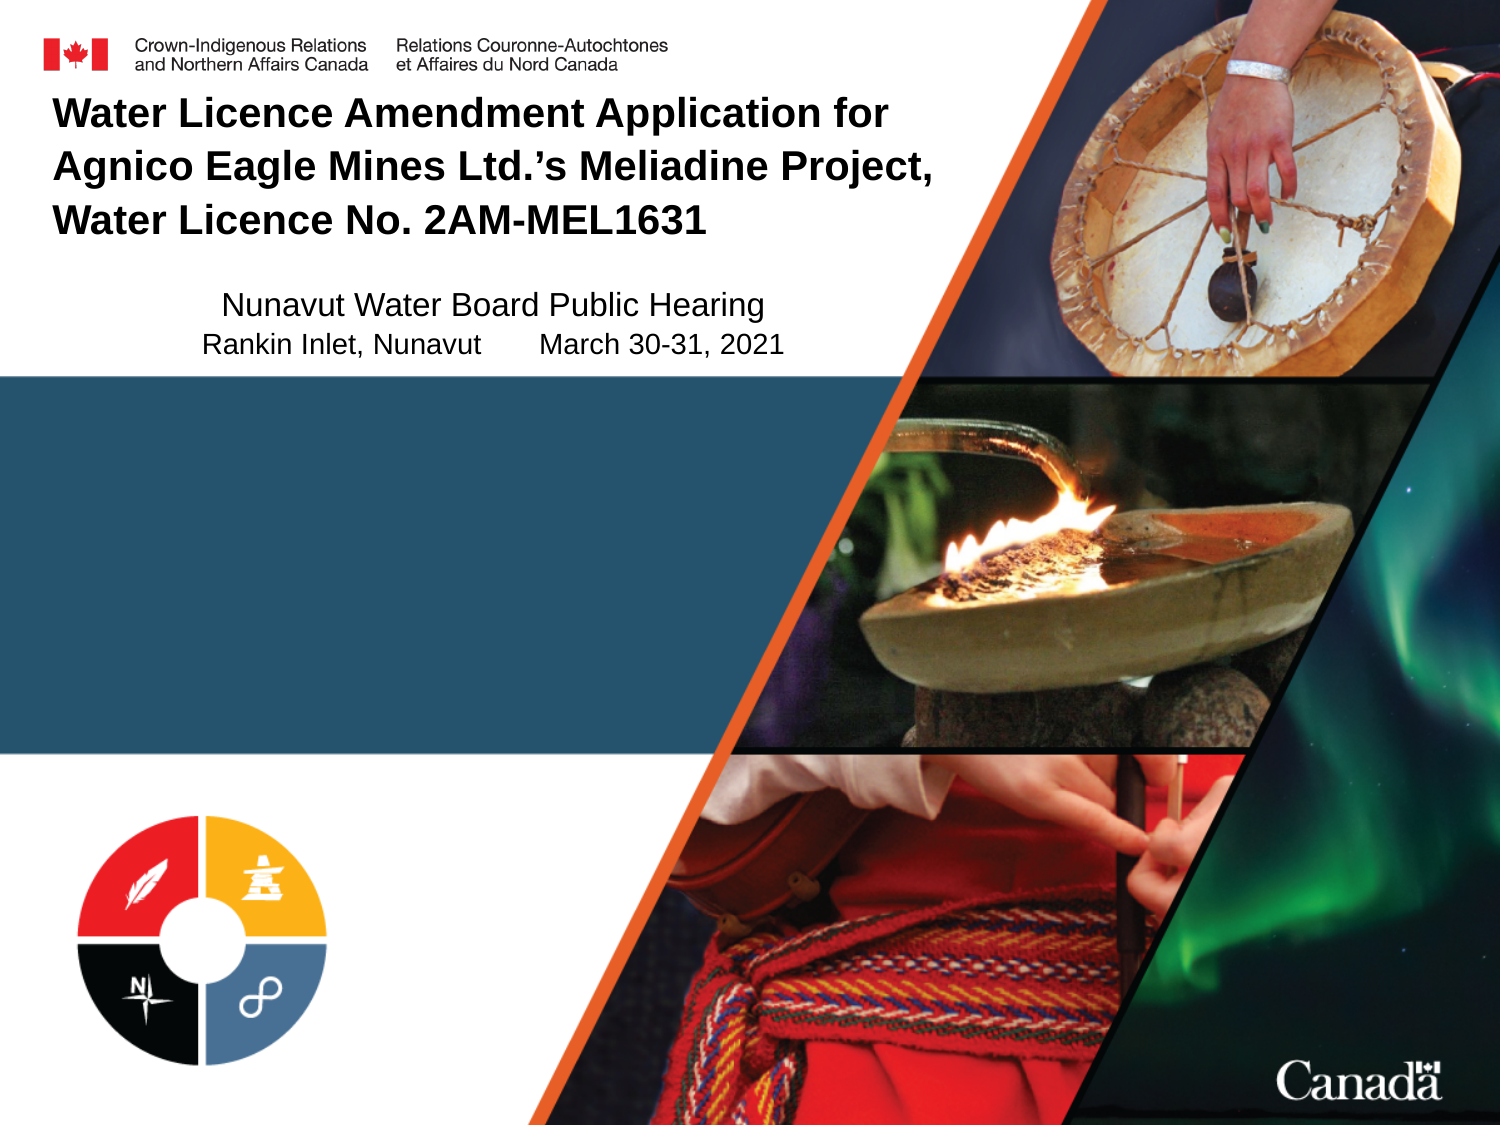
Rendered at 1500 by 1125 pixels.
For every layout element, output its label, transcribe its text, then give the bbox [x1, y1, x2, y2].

text_box [0, 415, 893, 482]
text_box Water Licence Amendment Application for Agnico Eagle Mines Ltd.’s Meliadine Project, Water Licence No. 2AM-MEL1631 Nunavut Water Board Public Hearing Rankin Inlet, Nunavut March 30-31, 2021 [37, 74, 950, 368]
picture [0, 0, 1500, 1125]
